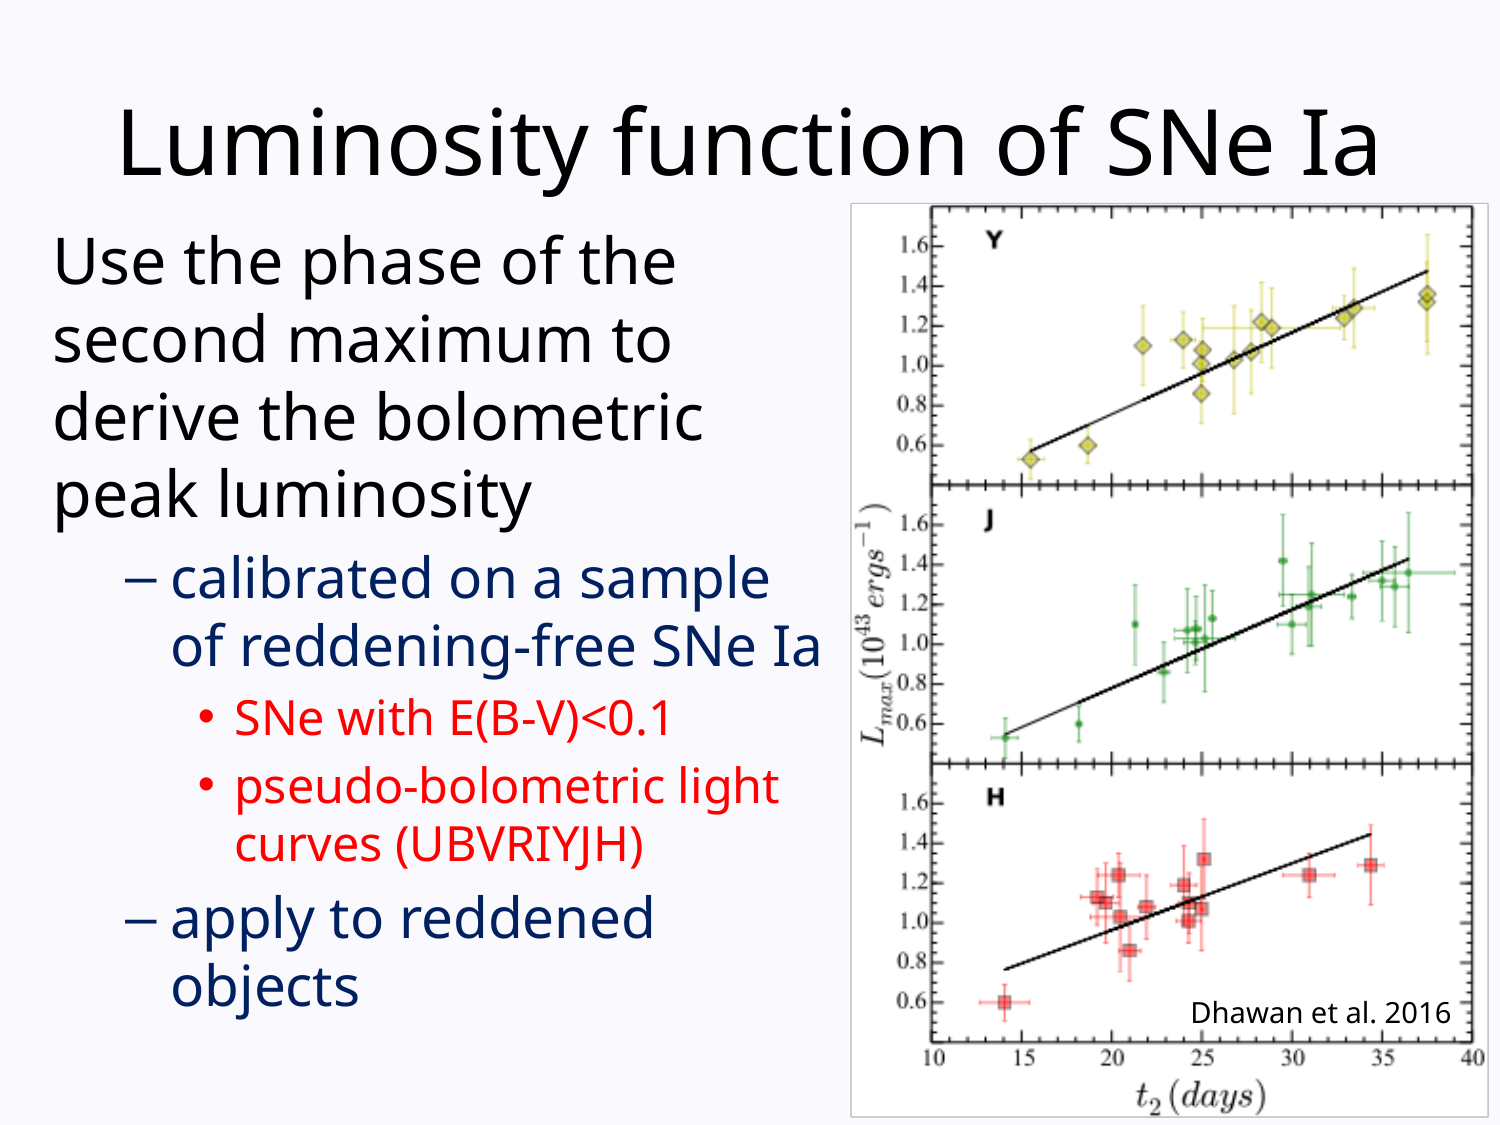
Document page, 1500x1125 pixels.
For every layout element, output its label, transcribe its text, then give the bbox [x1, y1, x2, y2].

title Luminosity function of SNe Ia [75, 45, 1425, 212]
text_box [799, 180, 1496, 1125]
list Use the phase of the second maximum to derive the bolometric peak luminosity calibrated on a sample of reddening-free SNe Ia SNe with E(B-V)<0.1 pseudo-bolometric light curves (UBVRIYJH) apply to reddened objects [37, 212, 794, 1038]
